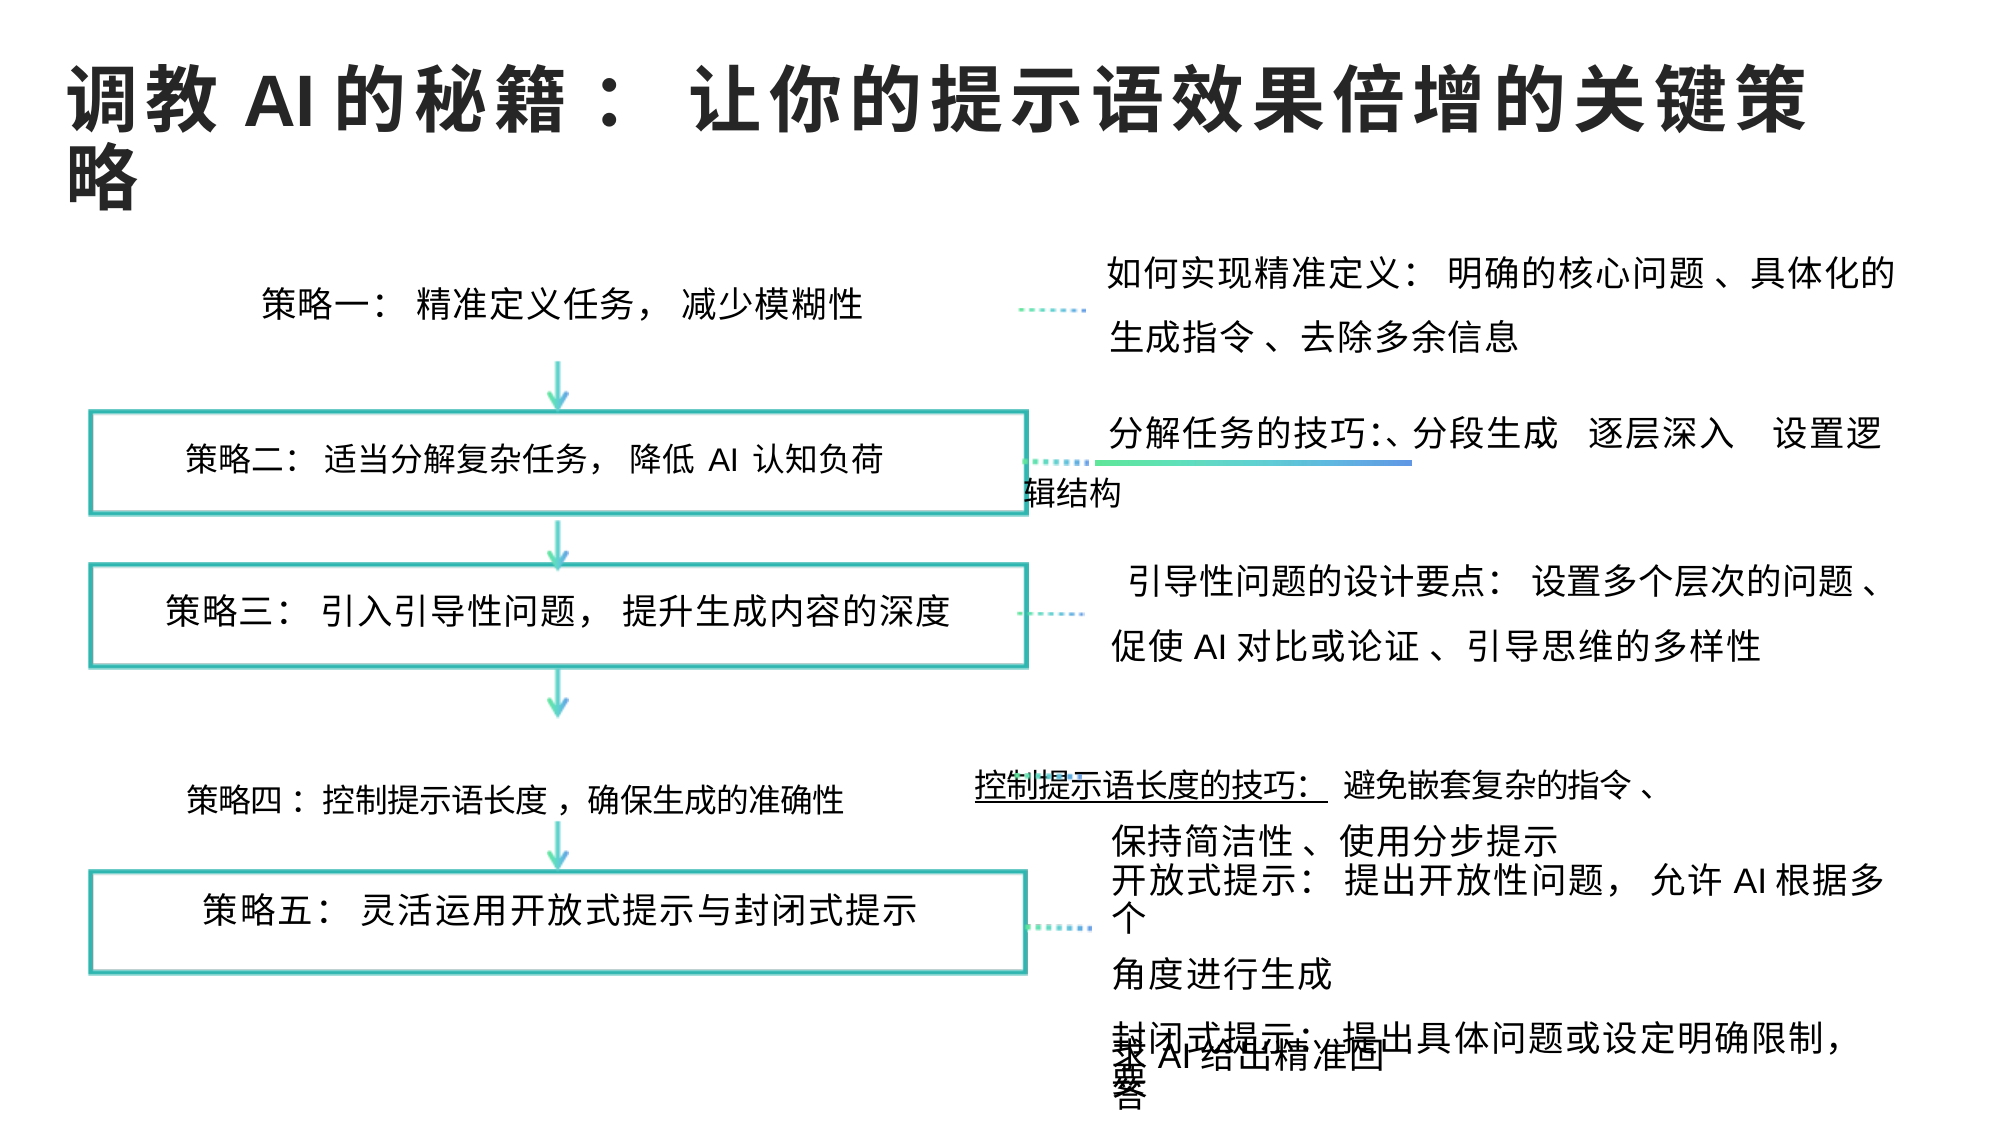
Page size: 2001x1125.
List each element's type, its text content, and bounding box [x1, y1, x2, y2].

picture [87, 360, 1089, 517]
picture [1018, 307, 1086, 313]
picture [1095, 460, 1412, 466]
text_box 求AI给出精准回答 [1110, 1035, 1411, 1079]
text_box 调教AI的秘籍 ： 让你的提示语效果倍增的关键策略 [62, 62, 1854, 144]
picture [1014, 773, 1082, 781]
picture [547, 820, 569, 872]
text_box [87, 869, 1093, 976]
text_box 分解任务的技巧： 分段生成 逐层深入 设置逻 [1106, 416, 1897, 456]
text_box 如何实现精准定义： 明确的核心问题 、具体化的 策略一： 精准定义任务， 减少模糊性 生成指令 、去除多余信息 策略二： 适当分解复杂任务， 降低AI认知负荷 辑结构 、 、 [85, 258, 1897, 515]
picture [87, 520, 1085, 719]
text_box 开放式提示： 提出开放性问题， 允许AI根据多个 角度进行生成 封闭式提示： 提出具体问题或设定明确限制， 要 [1109, 860, 1900, 1023]
text_box 引导性问题的设计要点： 设置多个层次的问题 、 策略三： 引入引导性问题， 提升生成内容的深度 促使AI对比或论证 、引导思维的多样性 策略四 ：控制提示语长度 ，确保生成的准确性 控制提示语长度的技巧： 避免嵌套复杂的指令 、 保持简洁性 、使用分步提示 [85, 566, 1898, 832]
